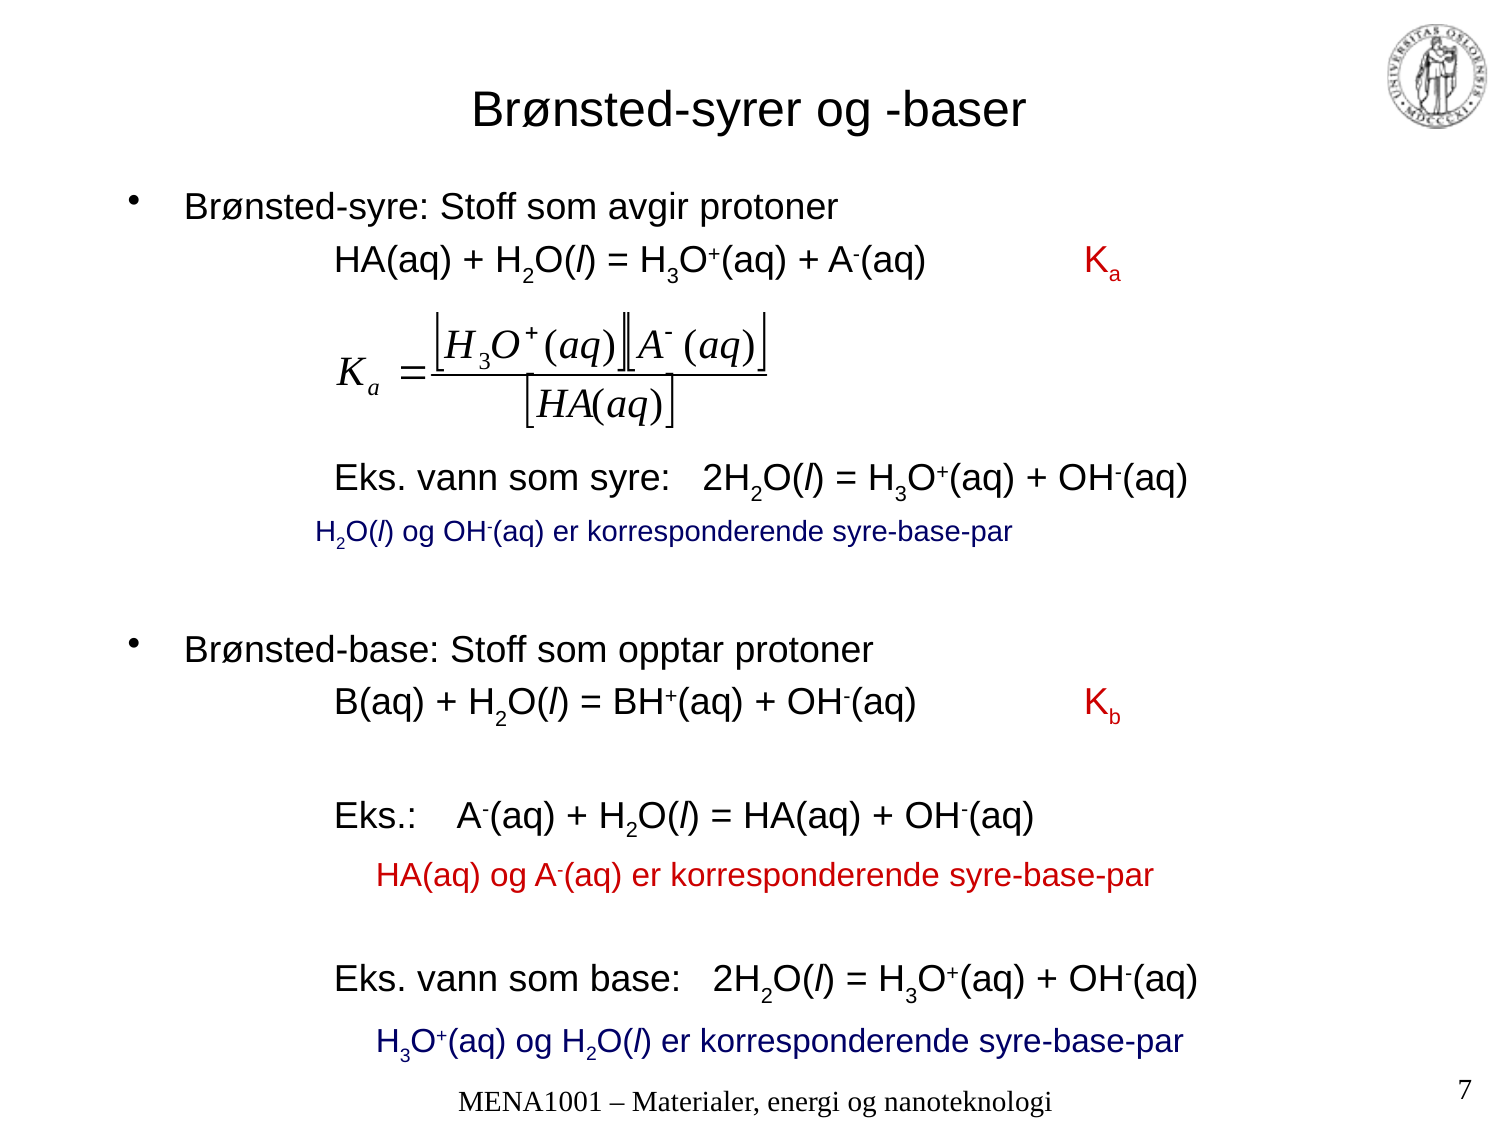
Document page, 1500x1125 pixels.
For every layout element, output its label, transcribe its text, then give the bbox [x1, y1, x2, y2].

title Brønsted-syrer og -baser [112, 12, 1388, 174]
picture [1388, 24, 1500, 129]
list Brønsted-syre: Stoff som avgir protoner HA(aq) + H2O(l) = H3O+(aq) + A-(aq) Ka Eks. vann som syre: 2H2O(l) = H3O+(aq) + OH-(aq) H2O(l) og OH-(aq) er korresponderende syre-base-par Brønsted-base: Stoff som opptar protoner B(aq) + H2O(l) = BH+(aq) + OH-(aq) Kb Eks.: A-(aq) + H2O(l) = HA(aq) + OH-(aq) HA(aq) og A-(aq) er korresponderende syre-base-par Eks. vann som base: 2H2O(l) = H3O+(aq) + OH-(aq) H3O+(aq) og H2O(l) er korresponderende syre-base-par [112, 174, 1388, 1026]
footer MENA1001 – Materialer, energi og nanoteknologi [430, 1074, 1081, 1125]
slide_number 7 [1349, 1062, 1488, 1113]
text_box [329, 312, 776, 435]
